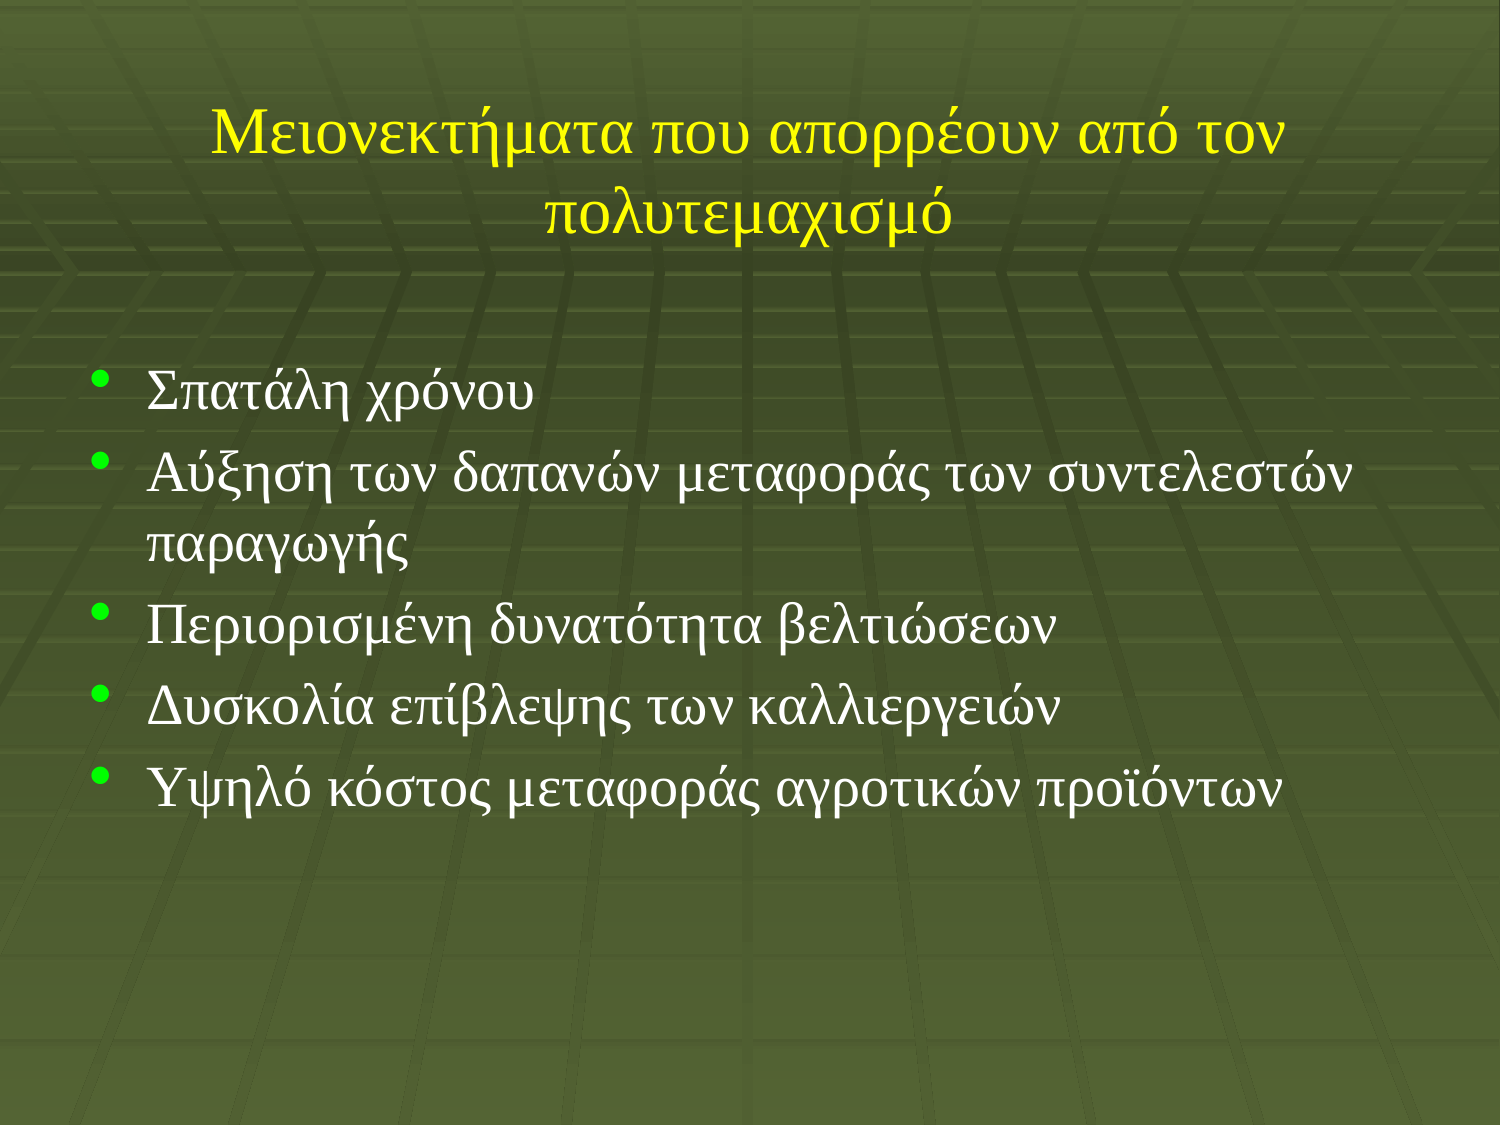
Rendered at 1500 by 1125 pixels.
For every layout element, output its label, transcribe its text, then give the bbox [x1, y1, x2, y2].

list Σπατάλη χρόνου Αύξηση των δαπανών μεταφοράς των συντελεστών παραγωγής Περιορισμένη δυνατότητα βελτιώσεων Δυσκολία επίβλεψης των καλλιεργειών Υψηλό κόστος μεταφοράς αγροτικών προϊόντων [74, 261, 1425, 1001]
title Μειονεκτήματα που απορρέουν από τον πολυτεμαχισμό [74, 30, 1425, 261]
